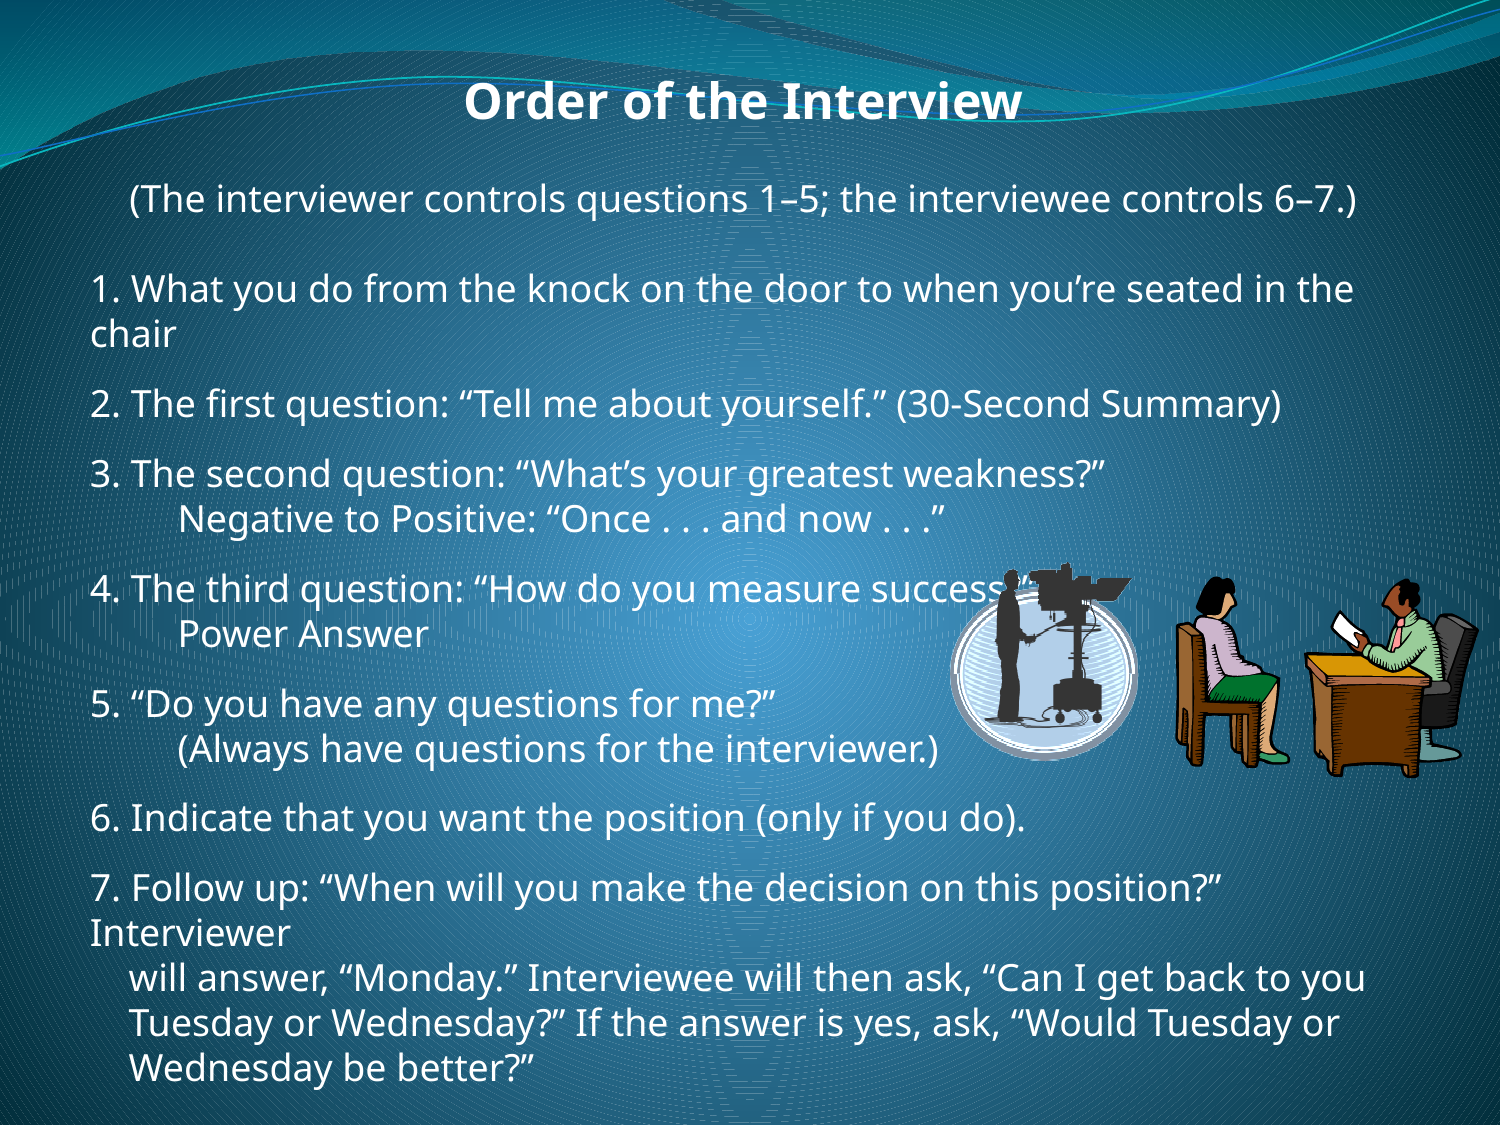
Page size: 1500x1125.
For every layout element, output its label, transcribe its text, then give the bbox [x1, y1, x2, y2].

picture [1174, 565, 1481, 779]
text_box Order of the Interview (The interviewer controls questions 1–5; the interviewee controls 6–7.) 1. What you do from the knock on the door to when you’re seated in the chair 2. The first question: “Tell me about yourself.” (30-Second Summary) 3. The second question: “What’s your greatest weakness?” Negative to Positive: “Once . . . and now . . .” 4. The third question: “How do you measure success?” Power Answer 5. “Do you have any questions for me?” (Always have questions for the interviewer.) 6. Indicate that you want the position (only if you do). 7. Follow up: “When will you make the decision on this position?” Interviewer will answer, “Monday.” Interviewee will then ask, “Can I get back to you Tuesday or Wednesday?” If the answer is yes, ask, “Would Tuesday or Wednesday be better?” [74, 62, 1413, 1097]
picture [949, 562, 1138, 761]
